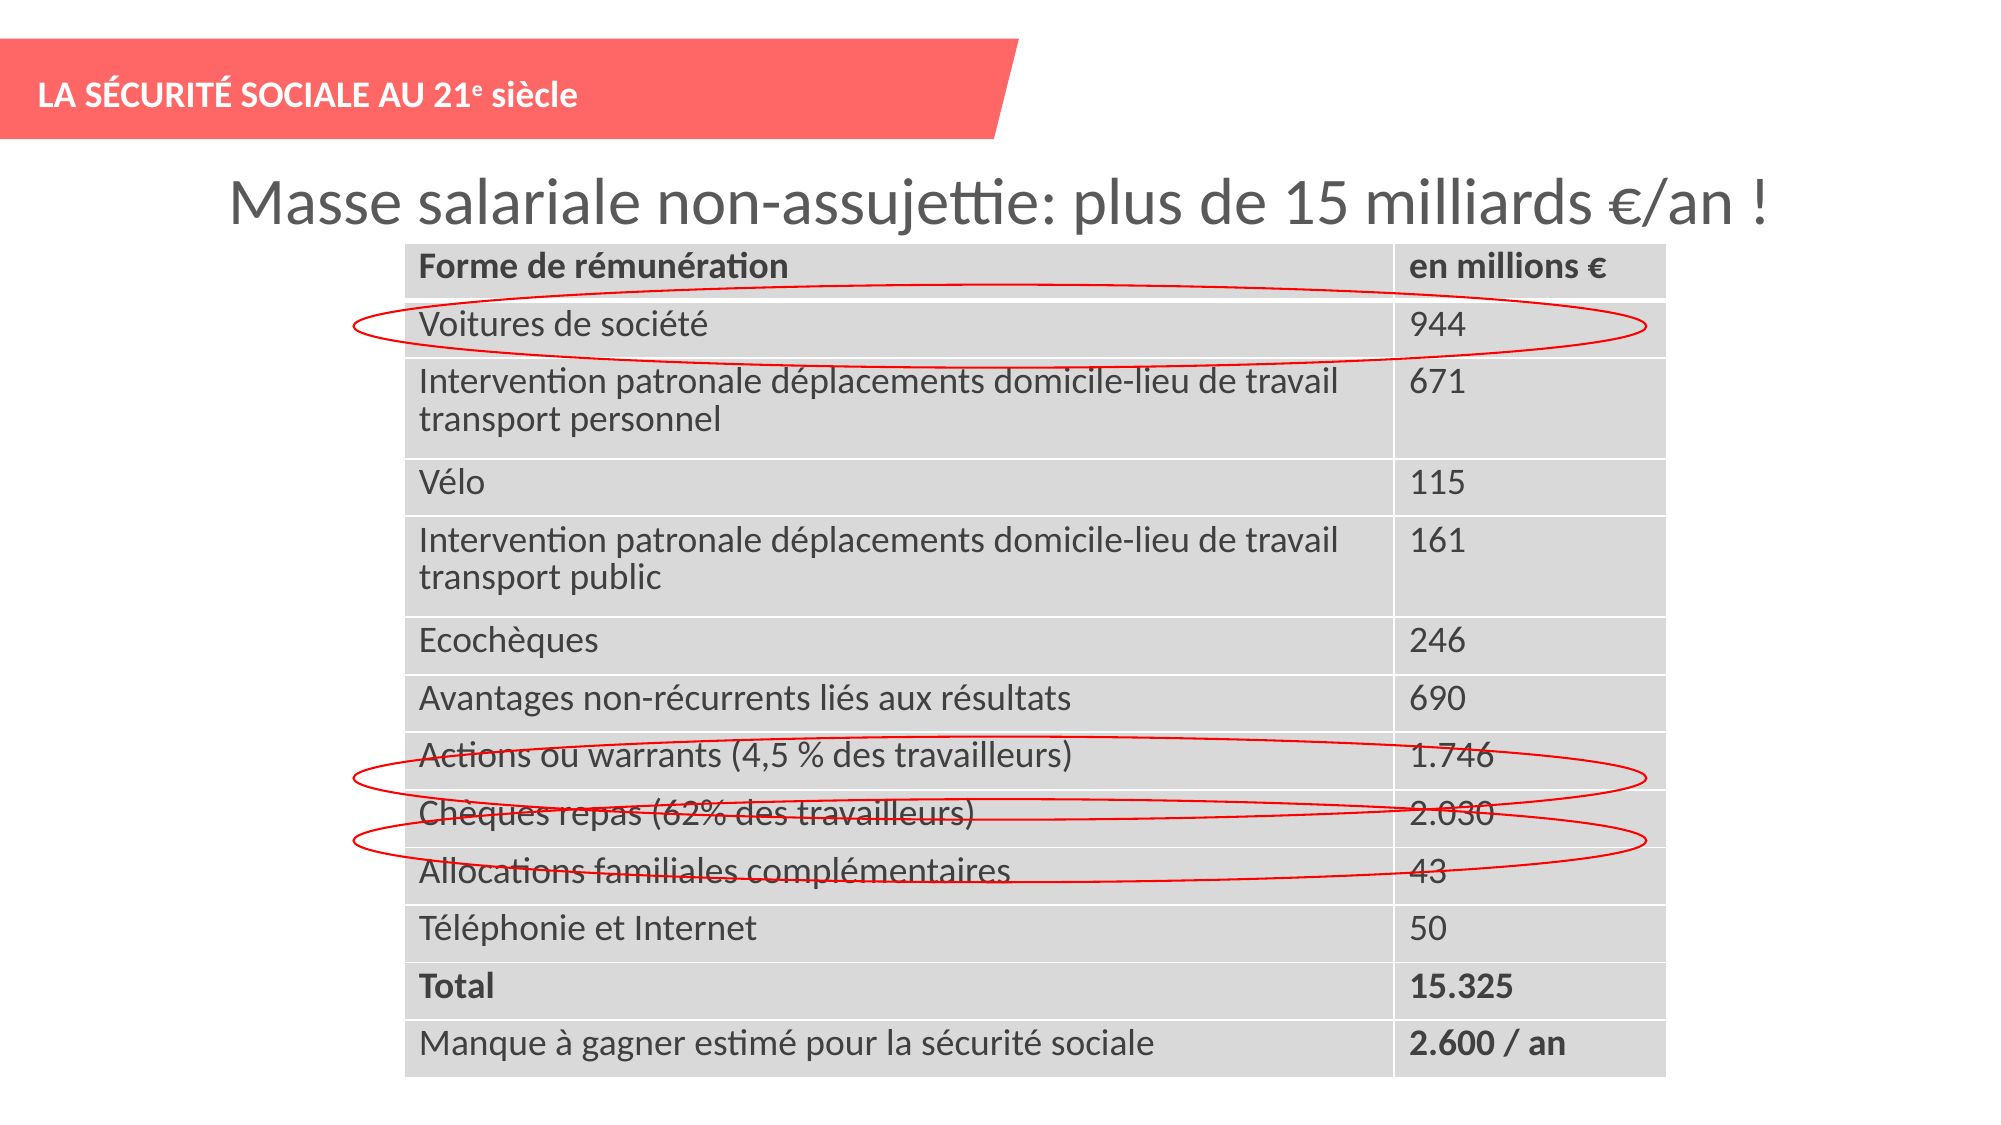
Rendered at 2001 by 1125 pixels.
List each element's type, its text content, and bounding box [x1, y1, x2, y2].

table_cell 671 [1395, 359, 1666, 458]
table_cell Vélo [405, 460, 1393, 515]
table_cell Manque à gagner estimé pour la sécurité sociale [405, 1021, 1393, 1077]
table_header Forme de rémunération [405, 244, 1393, 298]
table_cell Intervention patronale déplacements domicile-lieu de travail transport personnel [405, 359, 1393, 458]
table_cell 246 [1395, 618, 1666, 674]
table_cell 115 [1395, 460, 1666, 515]
table_cell 161 [1395, 517, 1666, 616]
text_box [0, 37, 1021, 141]
table_cell Total [405, 963, 1393, 1019]
text_box [352, 283, 1648, 369]
table_cell 944 [1467, 303, 1666, 357]
table_cell 690 [1395, 676, 1666, 731]
table_cell Avantages non-récurrents liés aux résultats [405, 676, 1393, 731]
table_cell Ecochèques [405, 618, 1393, 674]
table_cell Actions ou warrants (4,5 % des travailleurs) [405, 733, 1393, 760]
text_box [352, 735, 1648, 809]
table_cell Intervention patronale déplacements domicile-lieu de travail transport public [405, 517, 1393, 616]
table_cell Allocations familiales complémentaires [405, 859, 1393, 904]
table_cell 1.746 [1395, 733, 1666, 789]
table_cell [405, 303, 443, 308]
table_cell Chèques repas (62% des travailleurs) [405, 796, 546, 823]
table_cell 15.325 [1395, 963, 1666, 1019]
table_cell Voitures de société [405, 344, 533, 357]
table_cell 2.030 [1454, 791, 1666, 847]
text_box [352, 798, 1648, 884]
table_cell 50 [1395, 906, 1666, 962]
table_header en millions € [1395, 244, 1666, 298]
table_cell 2.600 / an [1395, 1021, 1666, 1077]
text_box LA SÉCURITÉ SOCIALE AU 21e siècle [23, 62, 1178, 123]
table_cell Téléphonie et Internet [405, 906, 1393, 962]
title Masse salariale non-assujettie: plus de 15 milliards €/an ! [0, 153, 2000, 254]
table_cell 43 [1395, 848, 1666, 904]
